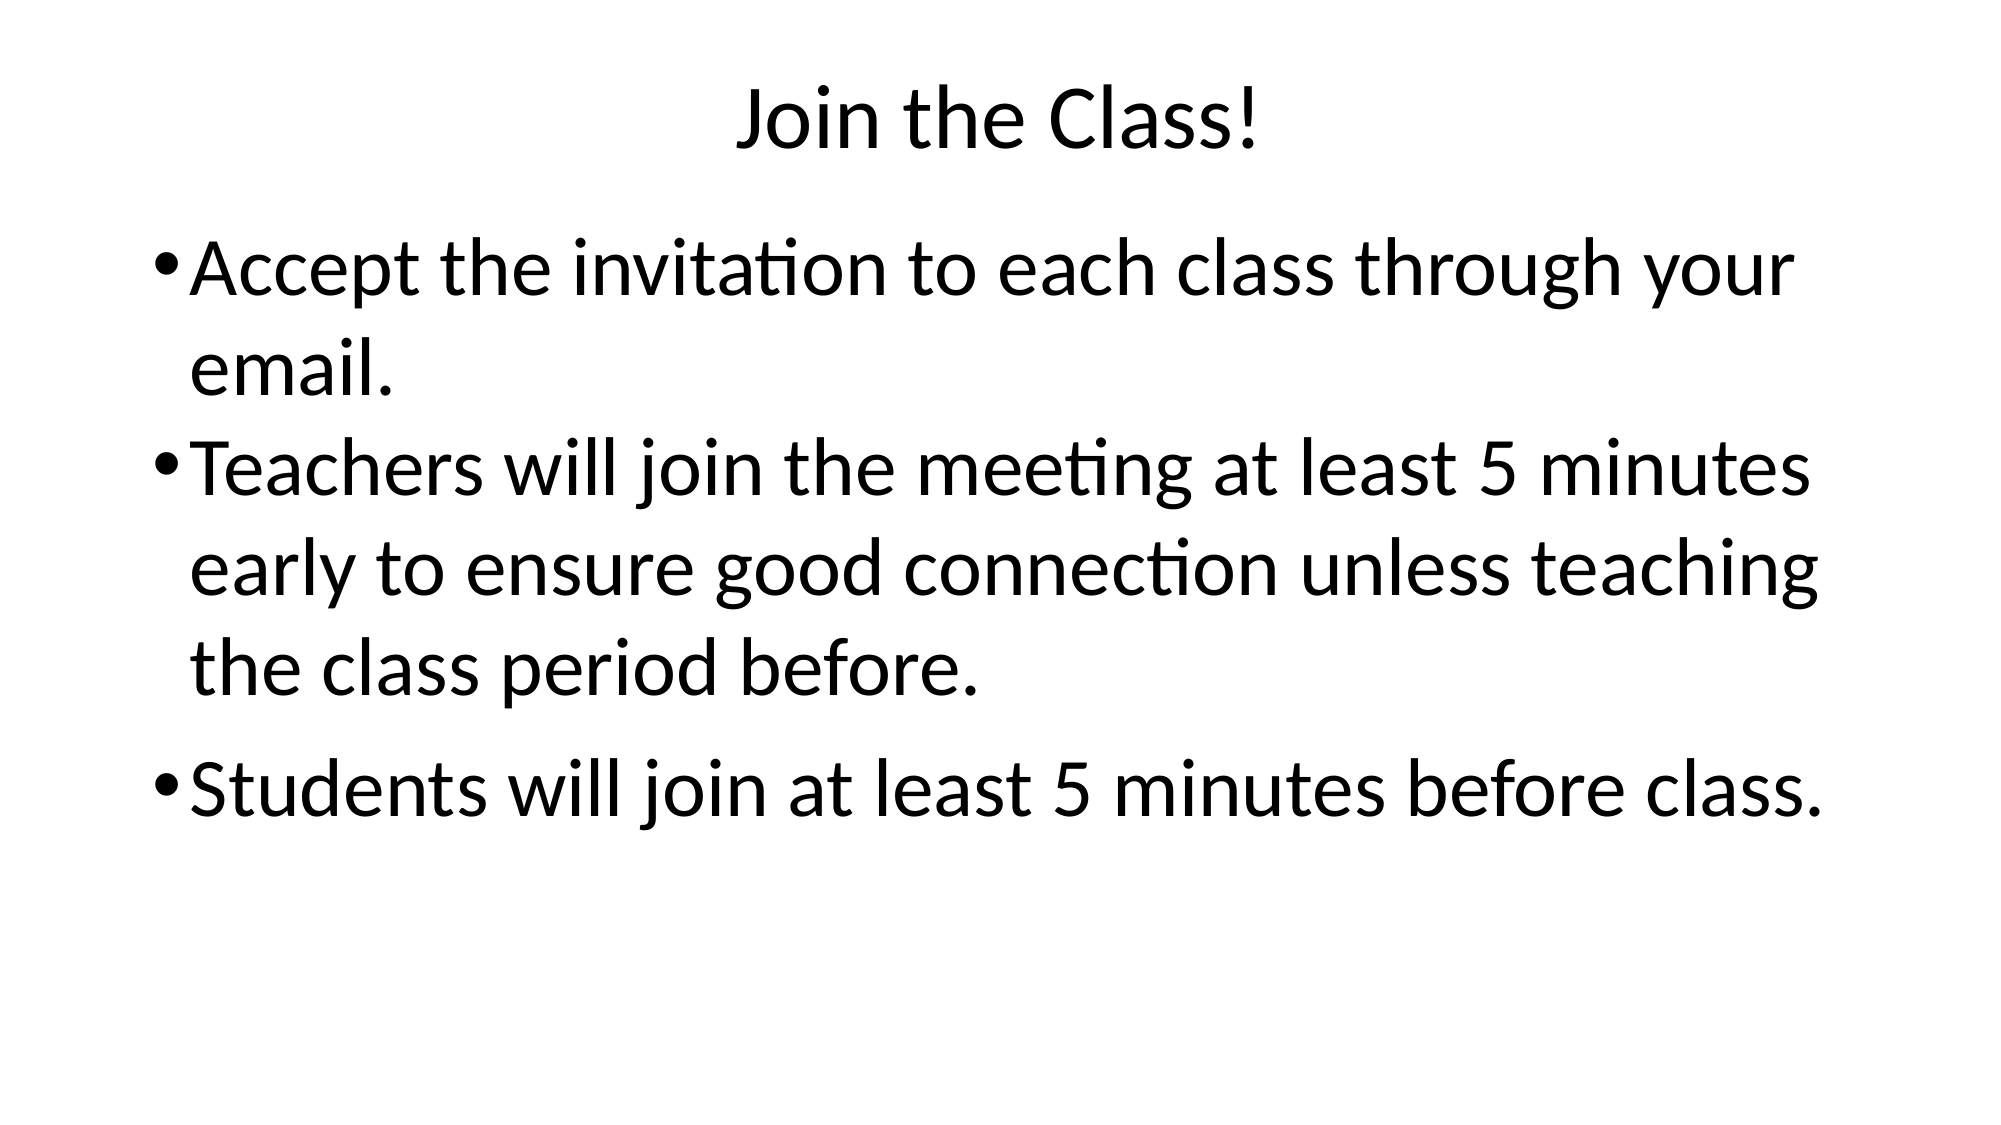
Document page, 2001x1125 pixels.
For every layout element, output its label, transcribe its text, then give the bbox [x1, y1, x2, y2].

list Accept the invitation to each class through your email. Teachers will join the meeting at least 5 minutes early to ensure good connection unless teaching the class period before. Students will join at least 5 minutes before class. [137, 204, 1863, 962]
title Join the Class! [137, 9, 1863, 204]
